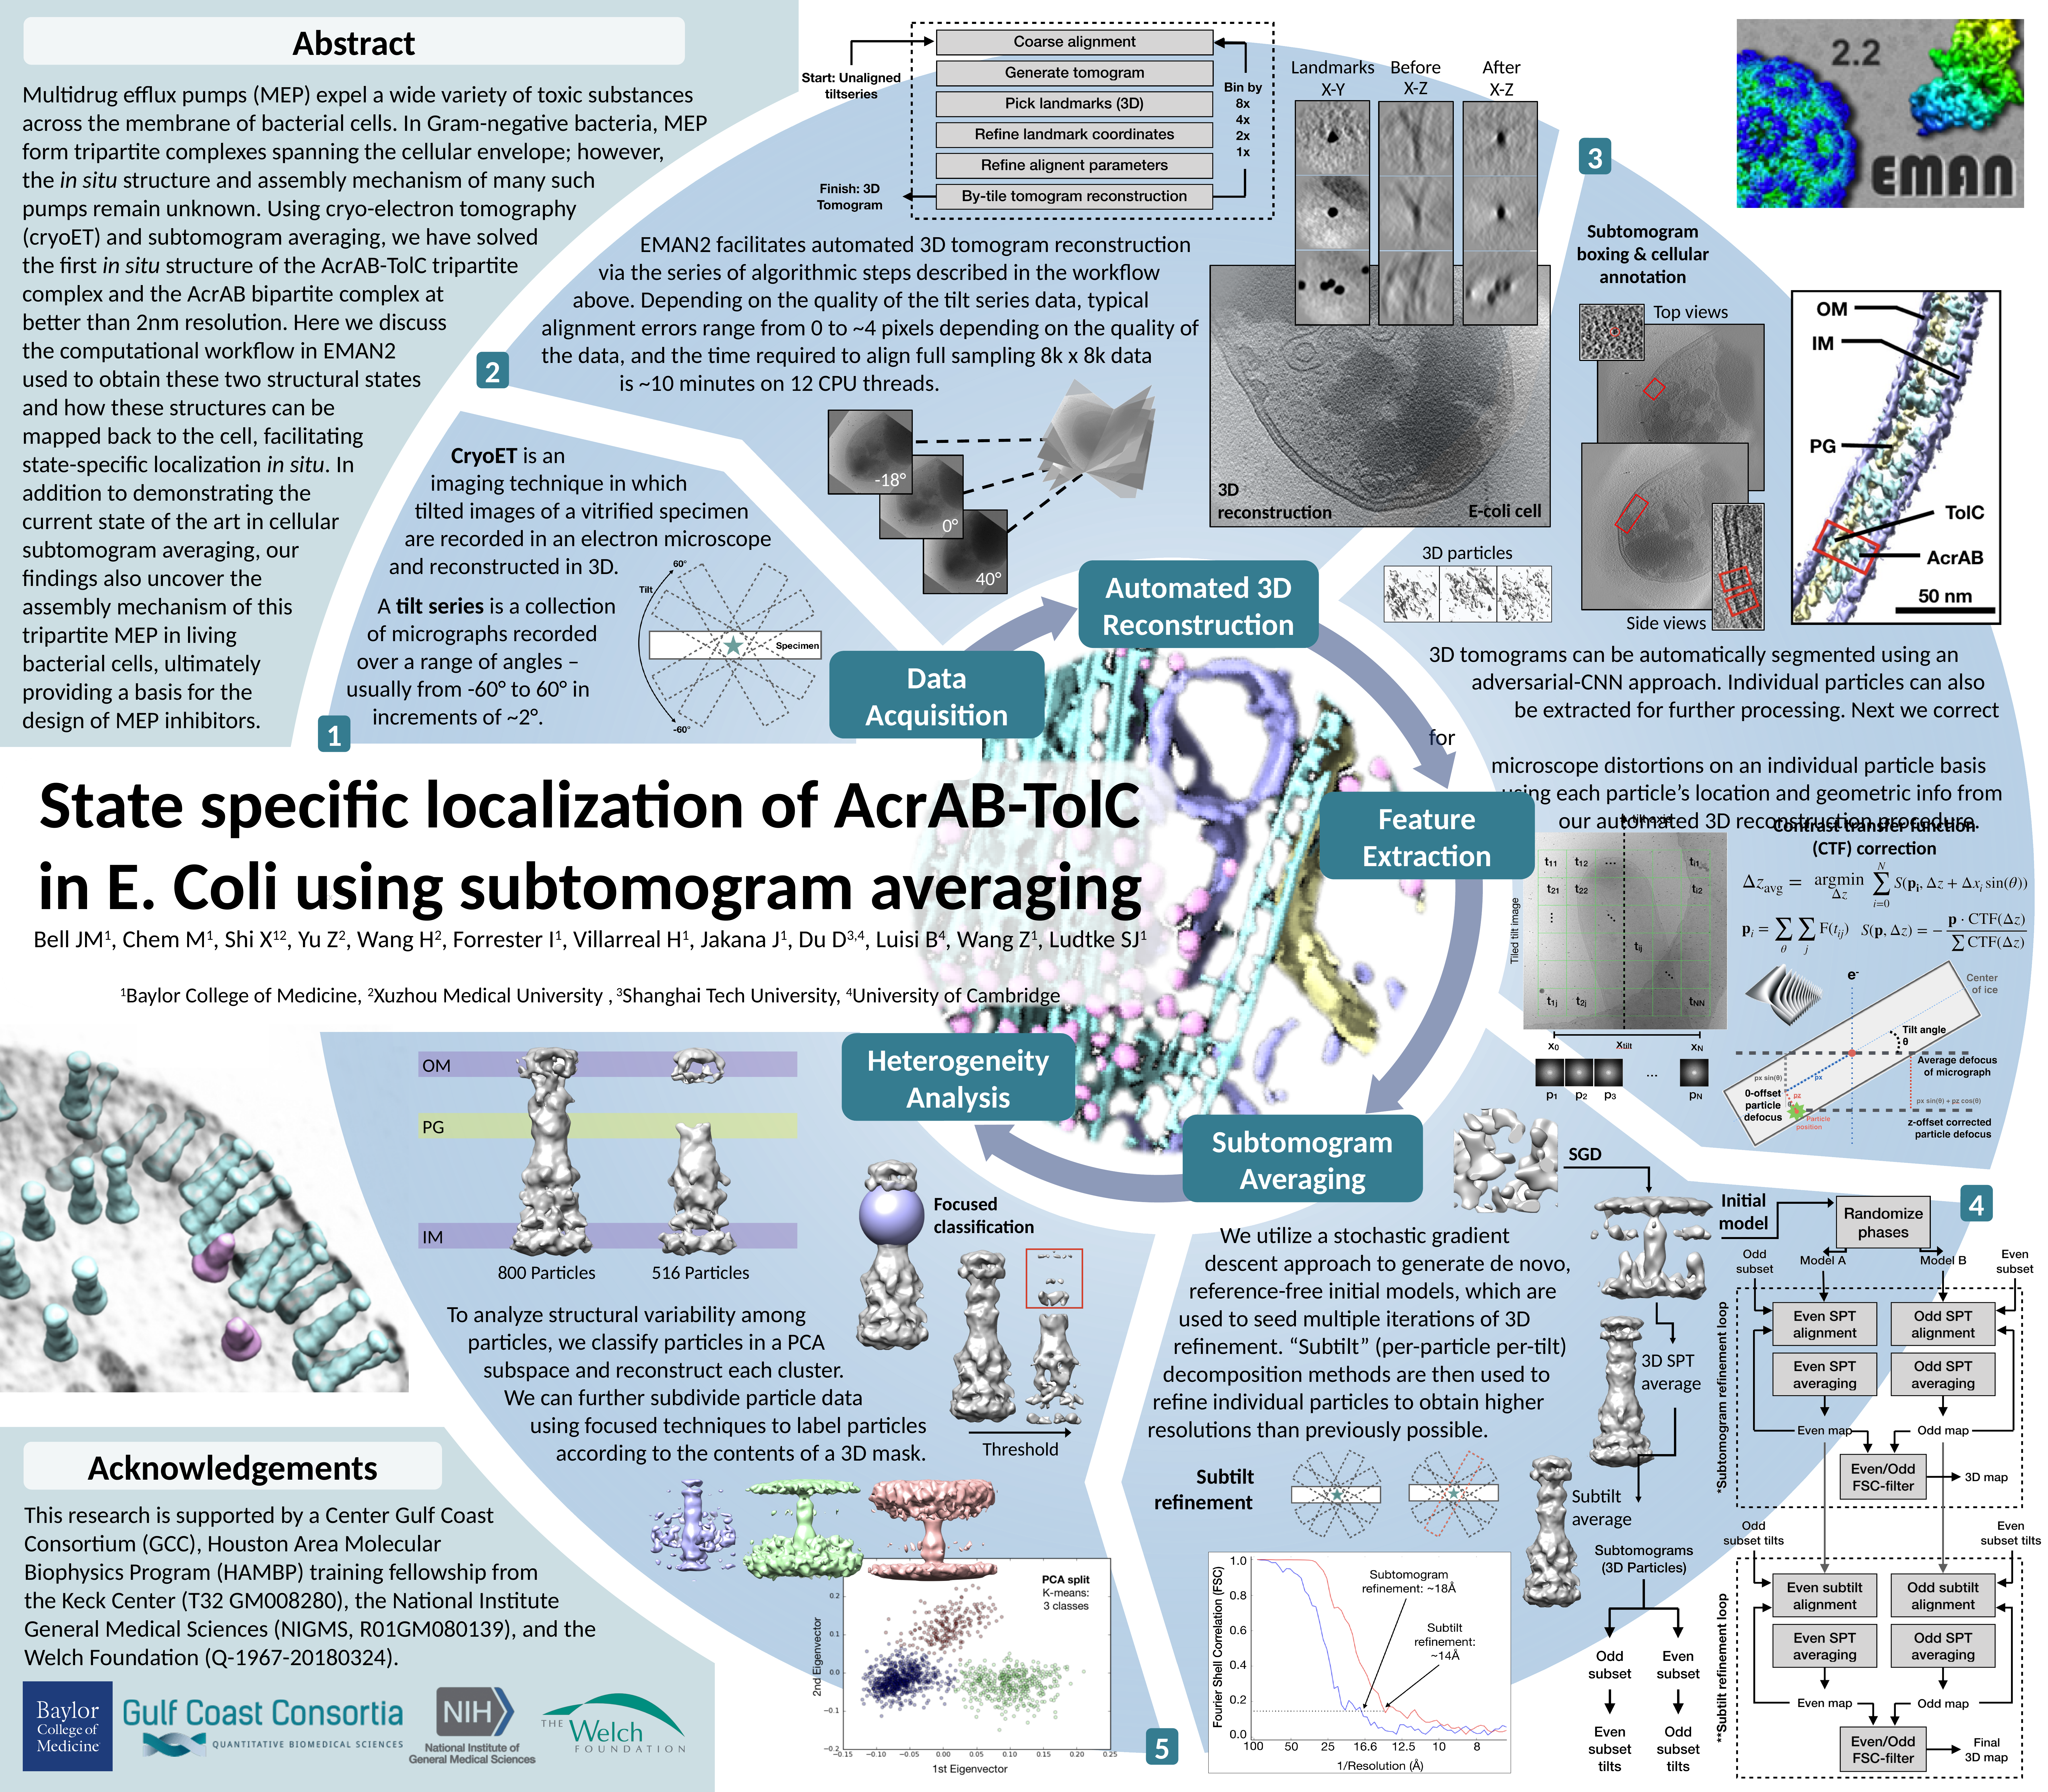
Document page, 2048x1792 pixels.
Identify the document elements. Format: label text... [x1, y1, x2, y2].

text_box 2 [476, 351, 509, 389]
text_box 3D particles [1510, 540, 1551, 566]
text_box 516 Particles [647, 1258, 754, 1285]
text_box 1 [317, 715, 351, 752]
text_box 3 [1578, 137, 1612, 175]
text_box Initial model [1697, 1188, 1791, 1242]
text_box xx [1156, 426, 1250, 560]
text_box Before [1386, 52, 1446, 79]
text_box Subtilt average [1655, 1483, 1670, 1540]
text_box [1609, 1437, 1704, 1474]
picture [856, 1223, 929, 1350]
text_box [829, 560, 1535, 1223]
picture [1025, 1248, 1083, 1424]
picture [949, 1250, 1016, 1423]
text_box 3D reconstruction [1213, 475, 1250, 525]
text_box A tilt series is a collection of micrographs recorded over a range of angles – usually from -60° to 60° in increments of ~2°. [822, 588, 829, 731]
picture [0, 1024, 409, 1394]
text_box xx [1535, 1108, 1776, 1218]
picture [1211, 101, 1549, 560]
picture [1580, 1540, 1707, 1779]
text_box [929, 1223, 1064, 1462]
picture [657, 1047, 737, 1256]
text_box Acknowledgements [23, 1441, 443, 1490]
text_box State specific localization of AcrAB-TolC in E. Coli using subtomogram averaging Bell JM1, Chem M1, Shi X12, Yu Z2, Wang H2, Forrester I1, Villarreal H1, Jakana J1, Du D3,4, Luisi B4, Wang Z1, Ludtke SJ1 1Baylor College of Medicine, 2Xuzhou Medical University , 3Shanghai Tech University, 4University of Cambridge [8, 764, 829, 1003]
text_box Subtilt refinement [1104, 1454, 1260, 1542]
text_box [829, 379, 1156, 593]
picture [795, 18, 1281, 224]
text_box xx [1551, 236, 1994, 637]
text_box xx [1595, 1300, 1711, 1569]
text_box xx [2000, 965, 2032, 1137]
text_box xx [442, 411, 577, 438]
text_box xx [1122, 1605, 1160, 1753]
text_box E-coli cell [1510, 496, 1580, 523]
text_box xx [1985, 835, 2033, 855]
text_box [1823, 1238, 1830, 1252]
text_box A tilt series is a collection of micrographs recorded over a range of angles – usually from -60° to 60° in increments of ~2°. [316, 588, 637, 731]
text_box xx [1791, 1189, 1830, 1202]
text_box 5 [1145, 1728, 1179, 1765]
text_box To analyze structural variability among particles, we classify particles in a PCA subspace and reconstruct each cluster. We can further subdivide particle data using focused techniques to label particles according to the contents of a 3D mask. [443, 1297, 952, 1468]
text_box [1644, 1315, 1686, 1331]
text_box 800 Particles [494, 1258, 600, 1285]
picture [1208, 1552, 1511, 1773]
text_box xx [721, 1581, 805, 1672]
text_box X-Z [1400, 79, 1432, 100]
picture [1535, 1108, 1558, 1213]
text_box xx [1129, 1405, 1580, 1753]
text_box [737, 1051, 798, 1249]
picture [1791, 290, 2001, 625]
text_box xx [1574, 158, 1698, 216]
picture [649, 1479, 1122, 1780]
picture [637, 556, 822, 736]
text_box xx [680, 426, 829, 529]
picture [1535, 808, 2040, 1150]
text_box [1938, 1213, 1943, 1251]
text_box xx [1510, 523, 1580, 637]
text_box [0, 1427, 715, 1792]
text_box xx [529, 1223, 1143, 1550]
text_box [1721, 1203, 1834, 1238]
text_box Abstract [23, 16, 685, 65]
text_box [594, 1051, 657, 1249]
text_box Landmarks [1287, 52, 1379, 79]
picture [1291, 1449, 1499, 1539]
text_box xx [1938, 1200, 1970, 1242]
text_box xx [505, 315, 537, 393]
text_box xx [822, 572, 829, 588]
text_box 3D SPT average [1655, 1348, 1709, 1408]
text_box Contrast transfer function (CTF) correction [1769, 811, 1985, 855]
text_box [1580, 297, 1764, 639]
text_box xx [1538, 119, 1559, 217]
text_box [1535, 566, 1552, 622]
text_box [23, 1681, 685, 1771]
text_box Subtomogram boxing & cellular annotation [1564, 216, 1723, 289]
text_box xx [1748, 1150, 1996, 1169]
text_box xx [1735, 835, 1769, 855]
text_box X-Y [1318, 79, 1349, 101]
picture [1737, 19, 2024, 208]
text_box xx [409, 1032, 856, 1355]
text_box CryoET is an imaging technique in which tilted images of a vitrified specimen are recorded in an electron microscope and reconstructed in 3D. [385, 438, 800, 581]
text_box 3D tomograms can be automatically segmented using an adversarial-CNN approach. Individual particles can also be extracted for further processing. Next we correct for microscope distortions on an individual particle basis using each particle’s location and geometric info from our automated 3D reconstruction procedure. [1535, 637, 2035, 835]
text_box Multidrug efflux pumps (MEP) expel a wide variety of toxic substances across the membrane of bacterial cells. In Gram-negative bacteria, MEP form tripartite complexes spanning the cellular envelope; however, the in situ structure and assembly mechanism of many such pumps remain unknown. Using cryo-electron tomography (cryoET) and subtomogram averaging, we have solved the first in situ structure of the AcrAB-TolC tripartite complex and the AcrAB bipartite complex at better than 2nm resolution. Here we discuss the computational workflow in EMAN2 used to obtain these two structural states and how these structures can be mapped back to the cell, facilitating state-specific localization in situ. In addition to demonstrating the current state of the art in cellular subtomogram averaging, our findings also uncover the assembly mechanism of this tripartite MEP in living bacterial cells, ultimately providing a basis for the design of MEP inhibitors. [0, 0, 799, 747]
text_box xx [351, 731, 829, 744]
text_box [418, 1051, 509, 1249]
text_box After [1478, 52, 1525, 79]
text_box xx [1349, 64, 1486, 226]
text_box xx [632, 46, 1325, 265]
text_box X-Z [1486, 79, 1518, 102]
text_box We utilize a stochastic gradient descent approach to generate de novo, reference-free initial models, which are used to seed multiple iterations of 3D refinement. “Subtilt” (per-particle per-tilt) decomposition methods are then used to refine individual particles to obtain higher resolutions than previously possible. [1143, 1218, 1595, 1444]
text_box This research is supported by a Center Gulf Coast Consortium (GCC), Houston Area Molecular Biophysics Program (HAMBP) training fellowship from the Keck Center (T32 GM008280), the National Institute General Medical Sciences (NIGMS, R01GM080139), and the Welch Foundation (Q-1967-20180324). [20, 1497, 721, 1672]
text_box EMAN2 facilitates automated 3D tomogram reconstruction via the series of algorithmic steps described in the workflow above. Depending on the quality of the tilt series data, typical alignment errors range from 0 to ~4 pixels depending on the quality of the data, and the time required to align full sampling 8k x 8k data is ~10 minutes on 12 CPU threads. [537, 227, 1214, 426]
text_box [1563, 1167, 1649, 1193]
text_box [1518, 1316, 1655, 1608]
picture [1591, 1190, 2043, 1785]
text_box 4 [1960, 1184, 1993, 1222]
text_box xx [1791, 1238, 1823, 1242]
text_box xx [366, 545, 637, 588]
picture [509, 1047, 594, 1256]
text_box SGD [1558, 1141, 1632, 1168]
text_box xx [800, 550, 806, 556]
